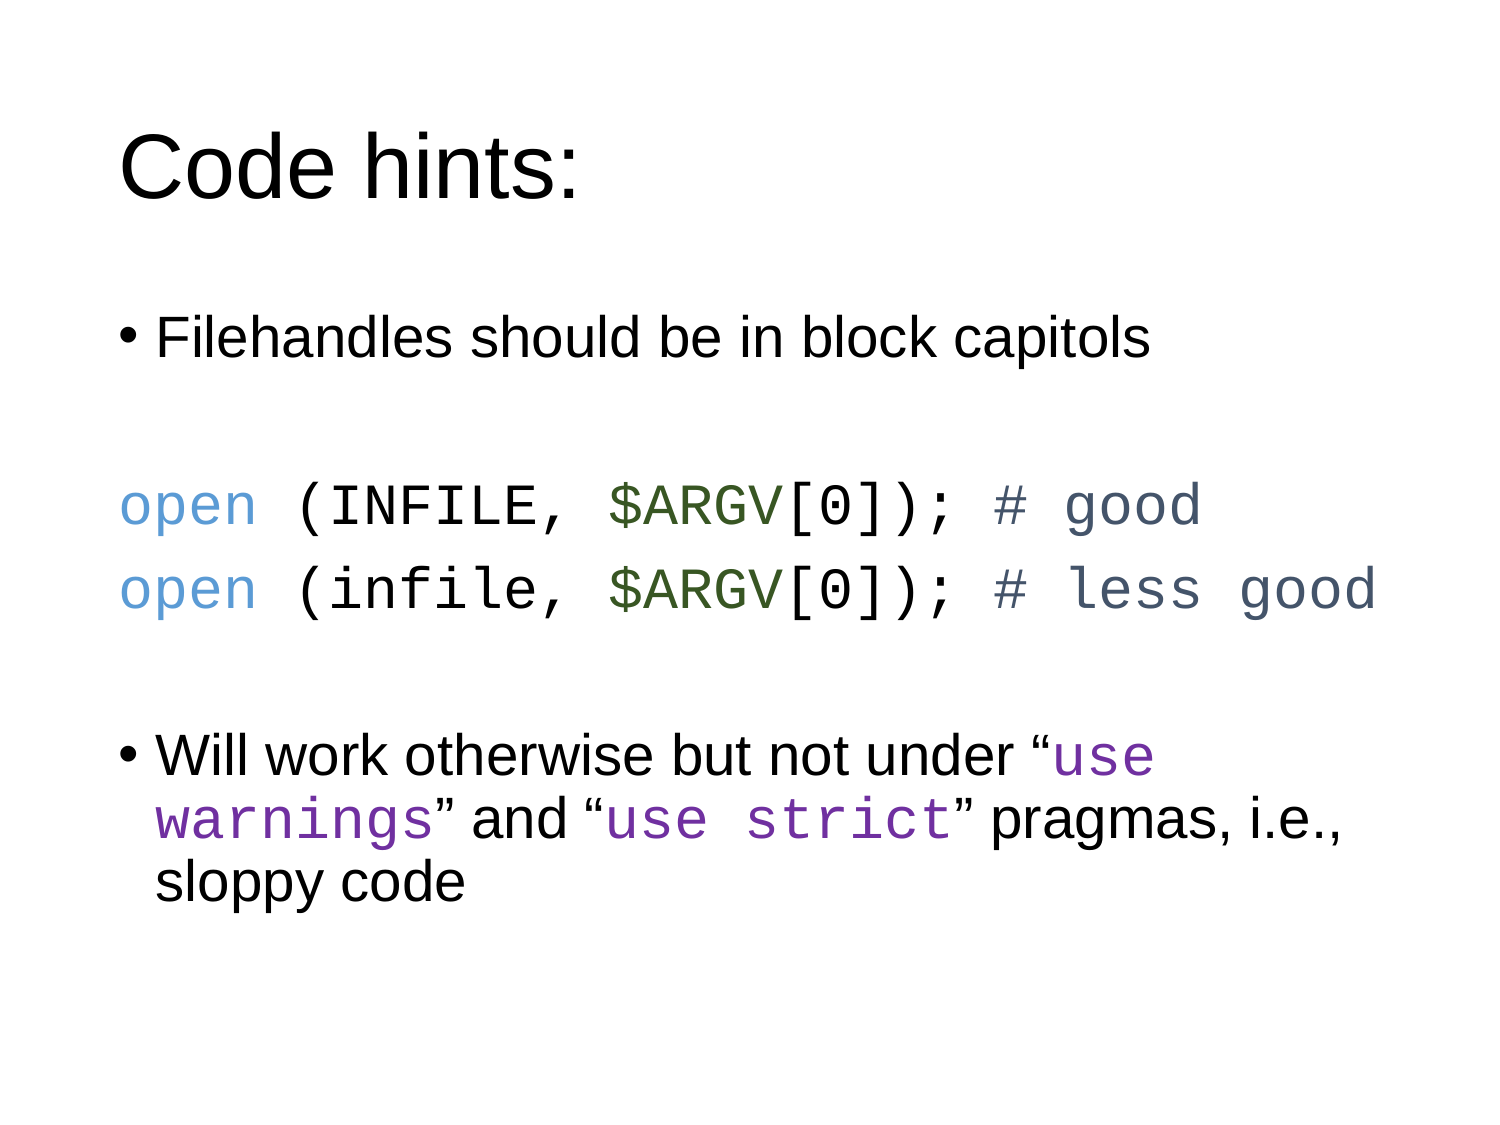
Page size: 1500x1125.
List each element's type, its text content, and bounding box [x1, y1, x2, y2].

list Filehandles should be in block capitols open (INFILE, $ARGV[0]); # good open (infile, $ARGV[0]); # less good Will work otherwise but not under “use warnings” and “use strict” pragmas, i.e., sloppy code [103, 299, 1397, 1014]
title Code hints: [103, 59, 1397, 278]
